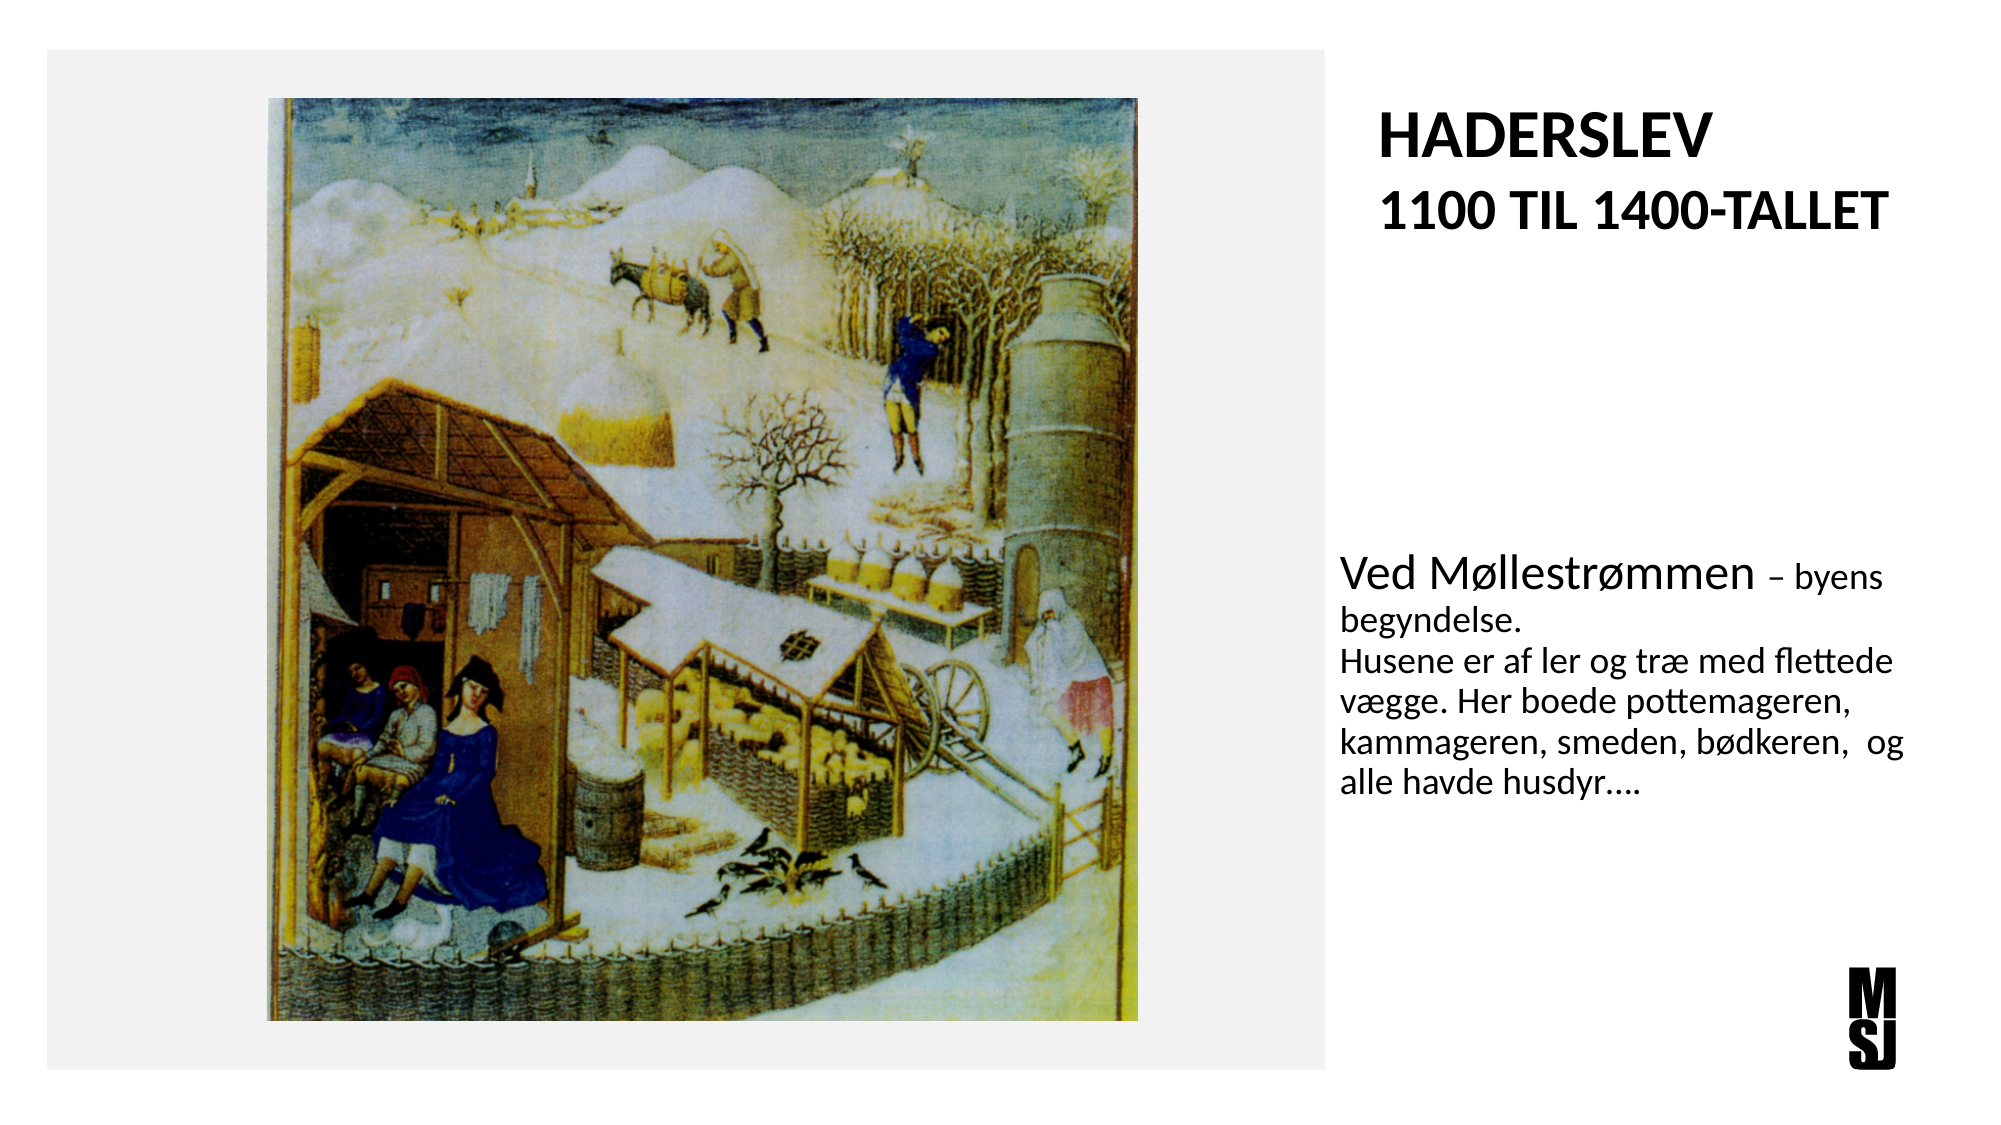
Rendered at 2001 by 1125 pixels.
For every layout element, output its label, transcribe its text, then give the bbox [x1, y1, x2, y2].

title Ved Møllestrømmen – byens begyndelse. Husene er af ler og træ med flettede vægge. Her boede pottemageren, kammageren, smeden, bødkeren, og alle havde husdyr…. [1324, 532, 1958, 818]
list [266, 98, 1138, 1021]
text_box [46, 48, 1326, 1071]
picture [1848, 967, 1896, 1070]
text_box Haderslev 1100 til 1400-tallet [1378, 88, 1969, 242]
